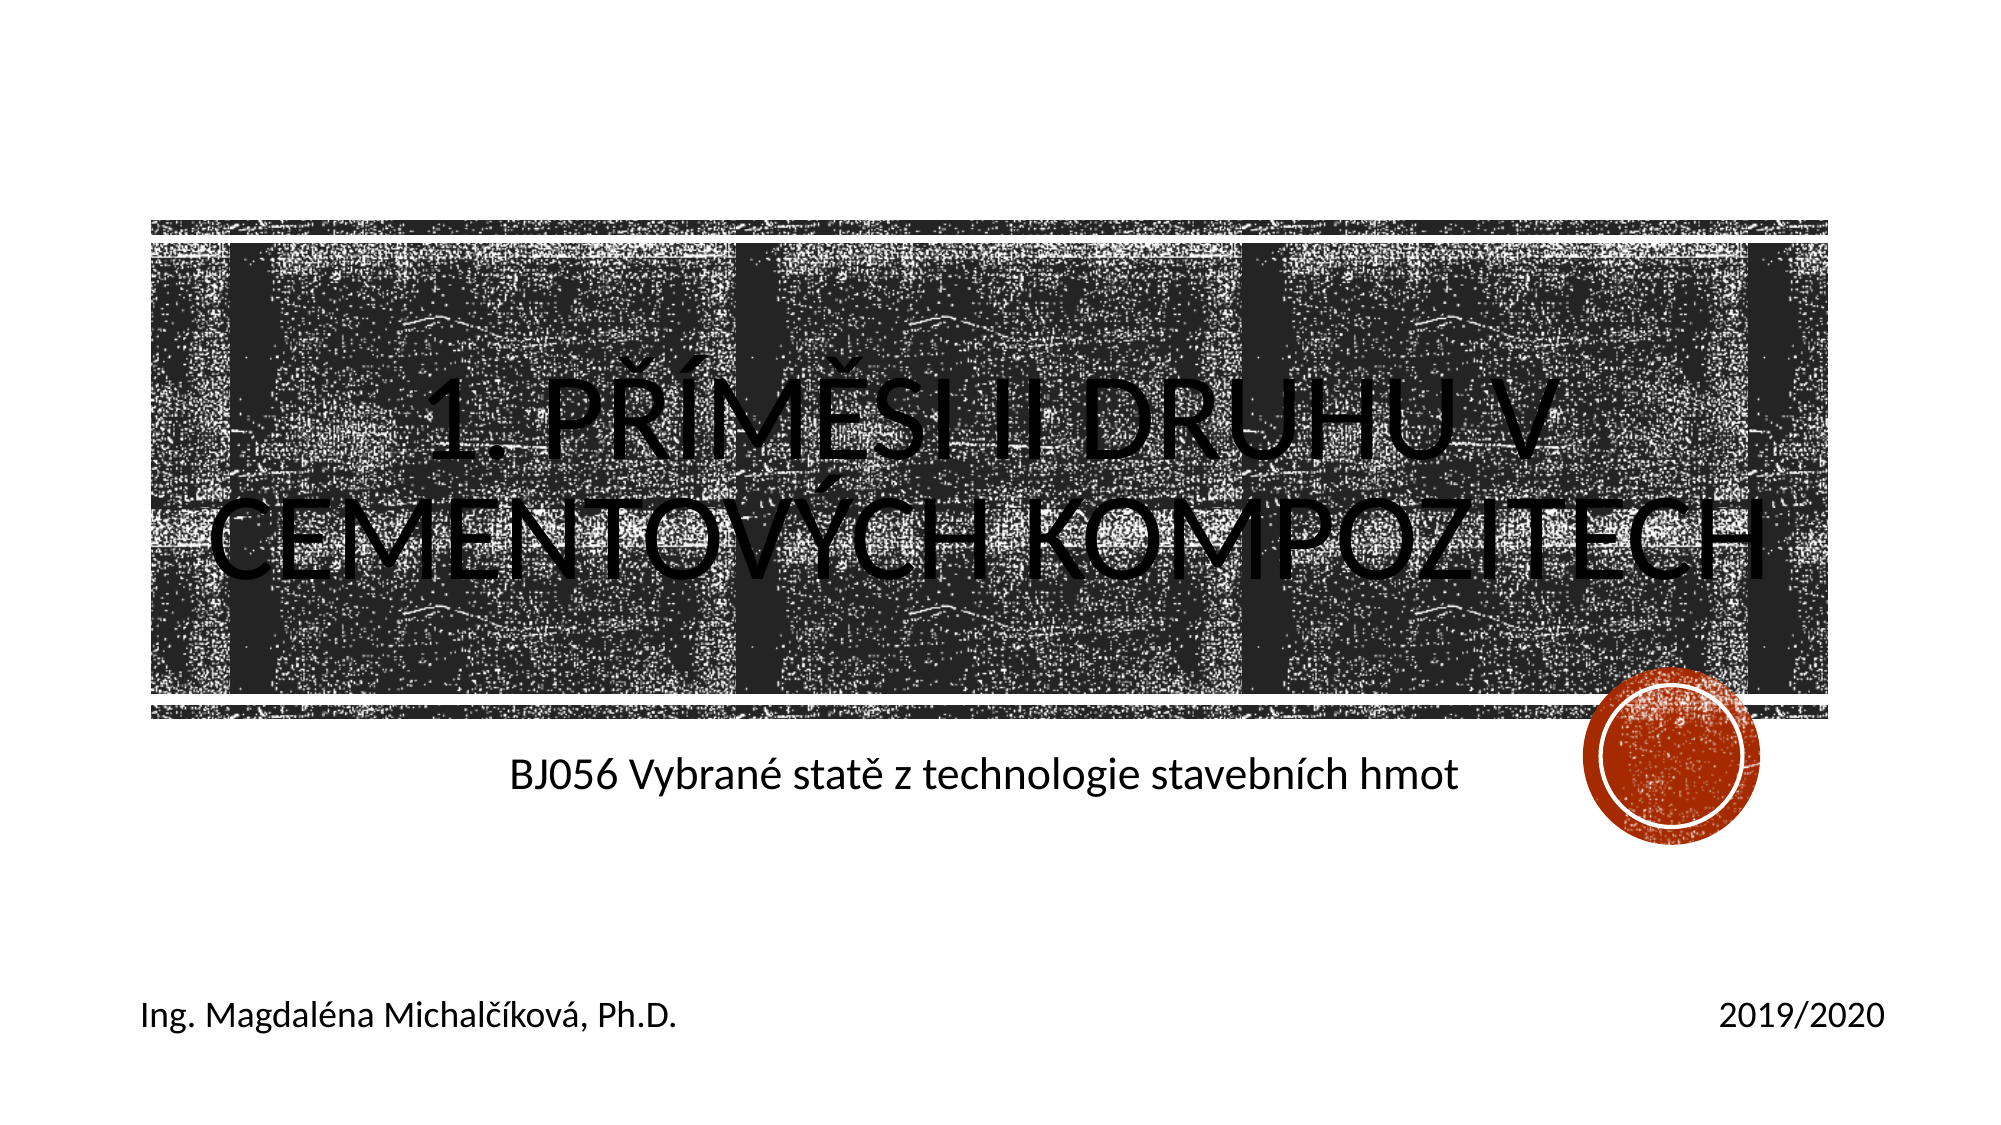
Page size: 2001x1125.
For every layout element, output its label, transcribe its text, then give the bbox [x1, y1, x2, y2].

text_box 2019/2020 [1703, 982, 1927, 1043]
subtitle BJ056 Vybrané statě z technologie stavebních hmot [494, 742, 1995, 858]
text_box Ing. Magdaléna Michalčíková, Ph.D. [125, 982, 864, 1043]
title 1. Příměsi II druhu v cementových kompozitech [172, 234, 1808, 733]
